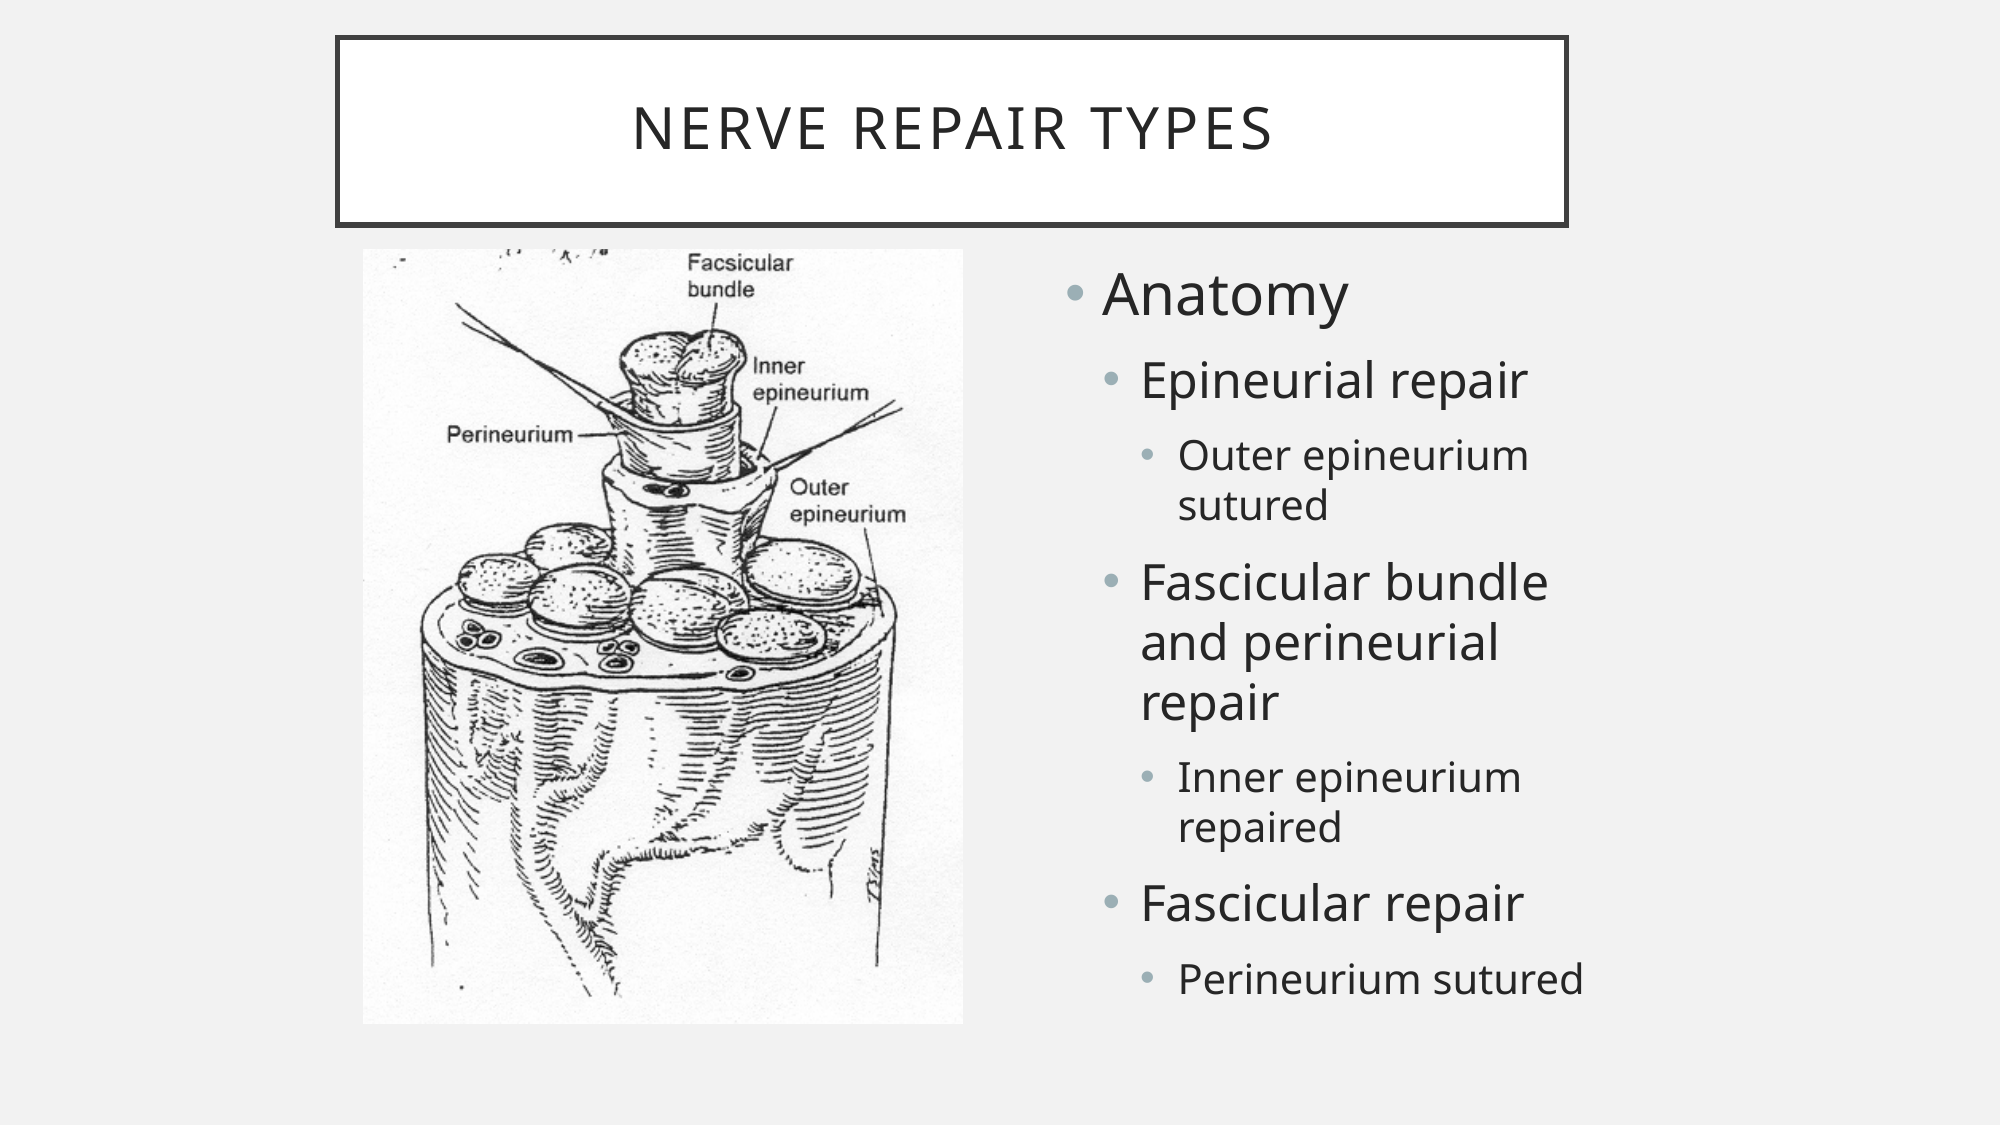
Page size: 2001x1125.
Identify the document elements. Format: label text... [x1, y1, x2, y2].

title Nerve repair Types [335, 35, 1569, 228]
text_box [363, 249, 963, 1024]
list Anatomy Epineurial repair Outer epineurium sutured Fascicular bundle and perineurial repair Inner epineurium repaired Fascicular repair Perineurium sutured [1050, 249, 1653, 1024]
